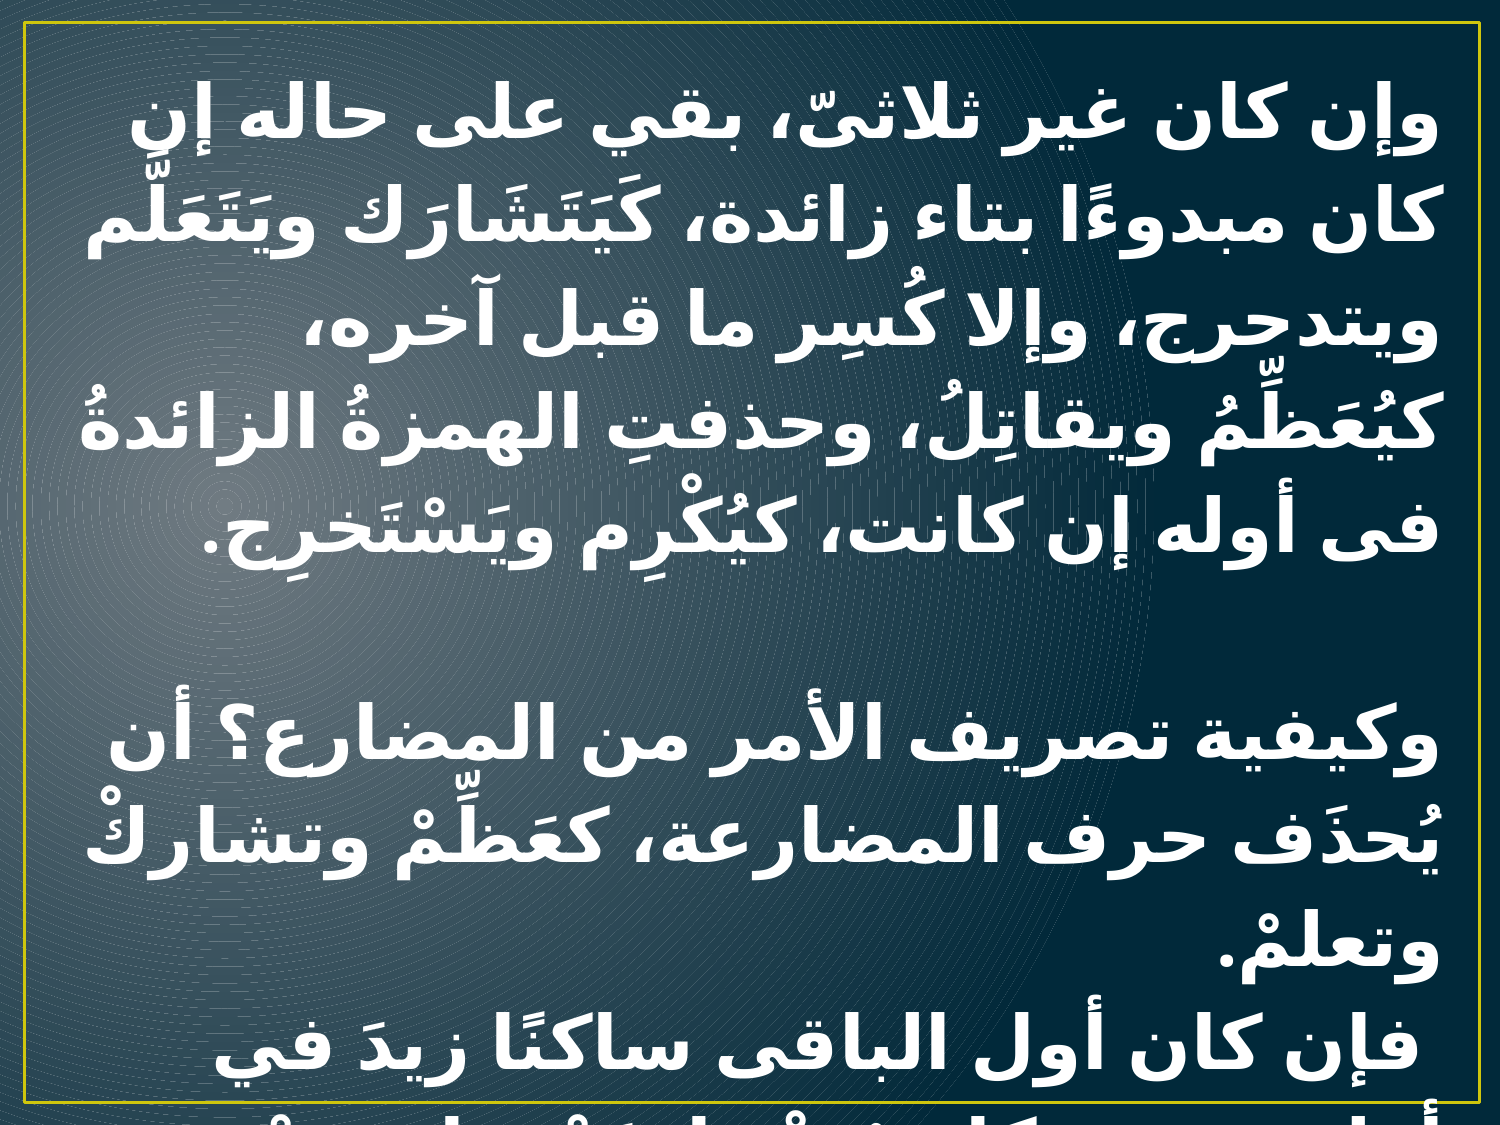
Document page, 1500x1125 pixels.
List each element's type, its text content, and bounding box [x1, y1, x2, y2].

text_box وإن كان غير ثلاثىّ، بقي على حاله إن كان مبدوءًا بتاء زائدة، كَيَتَشَارَك ويَتَعَلَّم ويتدحرج، وإلا كُسِر ما قبل آخره، كيُعَظِّمُ ويقاتِلُ، وحذفتِ الهمزةُ الزائدةُ فى أوله إن كانت، كيُكْرِم ويَسْتَخرِج. وكيفية تصريف الأمر من المضارع؟ أن يُحذَف حرف المضارعة، كعَظِّمْ وتشاركْ وتعلمْ. فإن كان أول الباقى ساكنًا زيدَ في أوله همزة، كاسرُقْ وافتَحْ. واضربْ، وأكرمْ وانطلِقْ واستغفِر. [53, 42, 1459, 1125]
